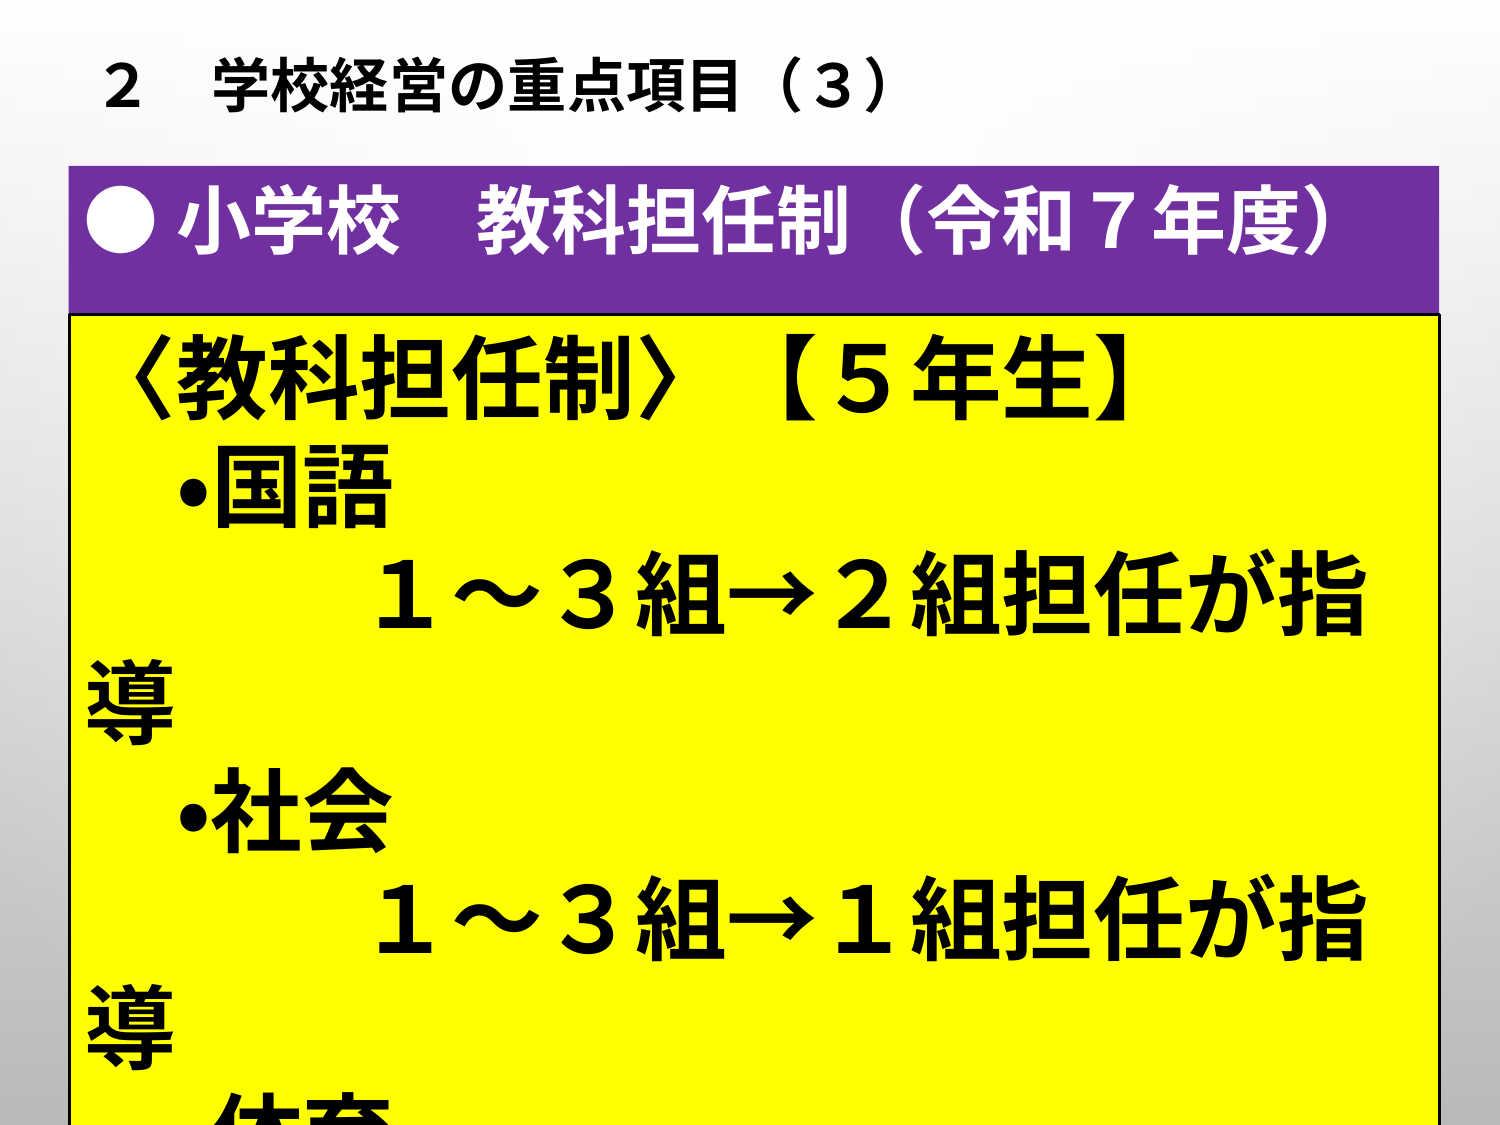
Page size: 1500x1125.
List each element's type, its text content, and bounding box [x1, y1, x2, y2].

text_box ２ 学校経営の重点項目（３） [0, 29, 1016, 147]
text_box 〈教科担任制〉【５年生】 ・国語 １～３組→２組担任が指導 ・社会 １～３組→１組担任が指導 ・体育 １～３組→３組担任が指導 [69, 314, 1440, 1125]
picture [0, 0, 1500, 1125]
text_box ●小学校 教科担任制（令和７年度） [68, 165, 1440, 371]
